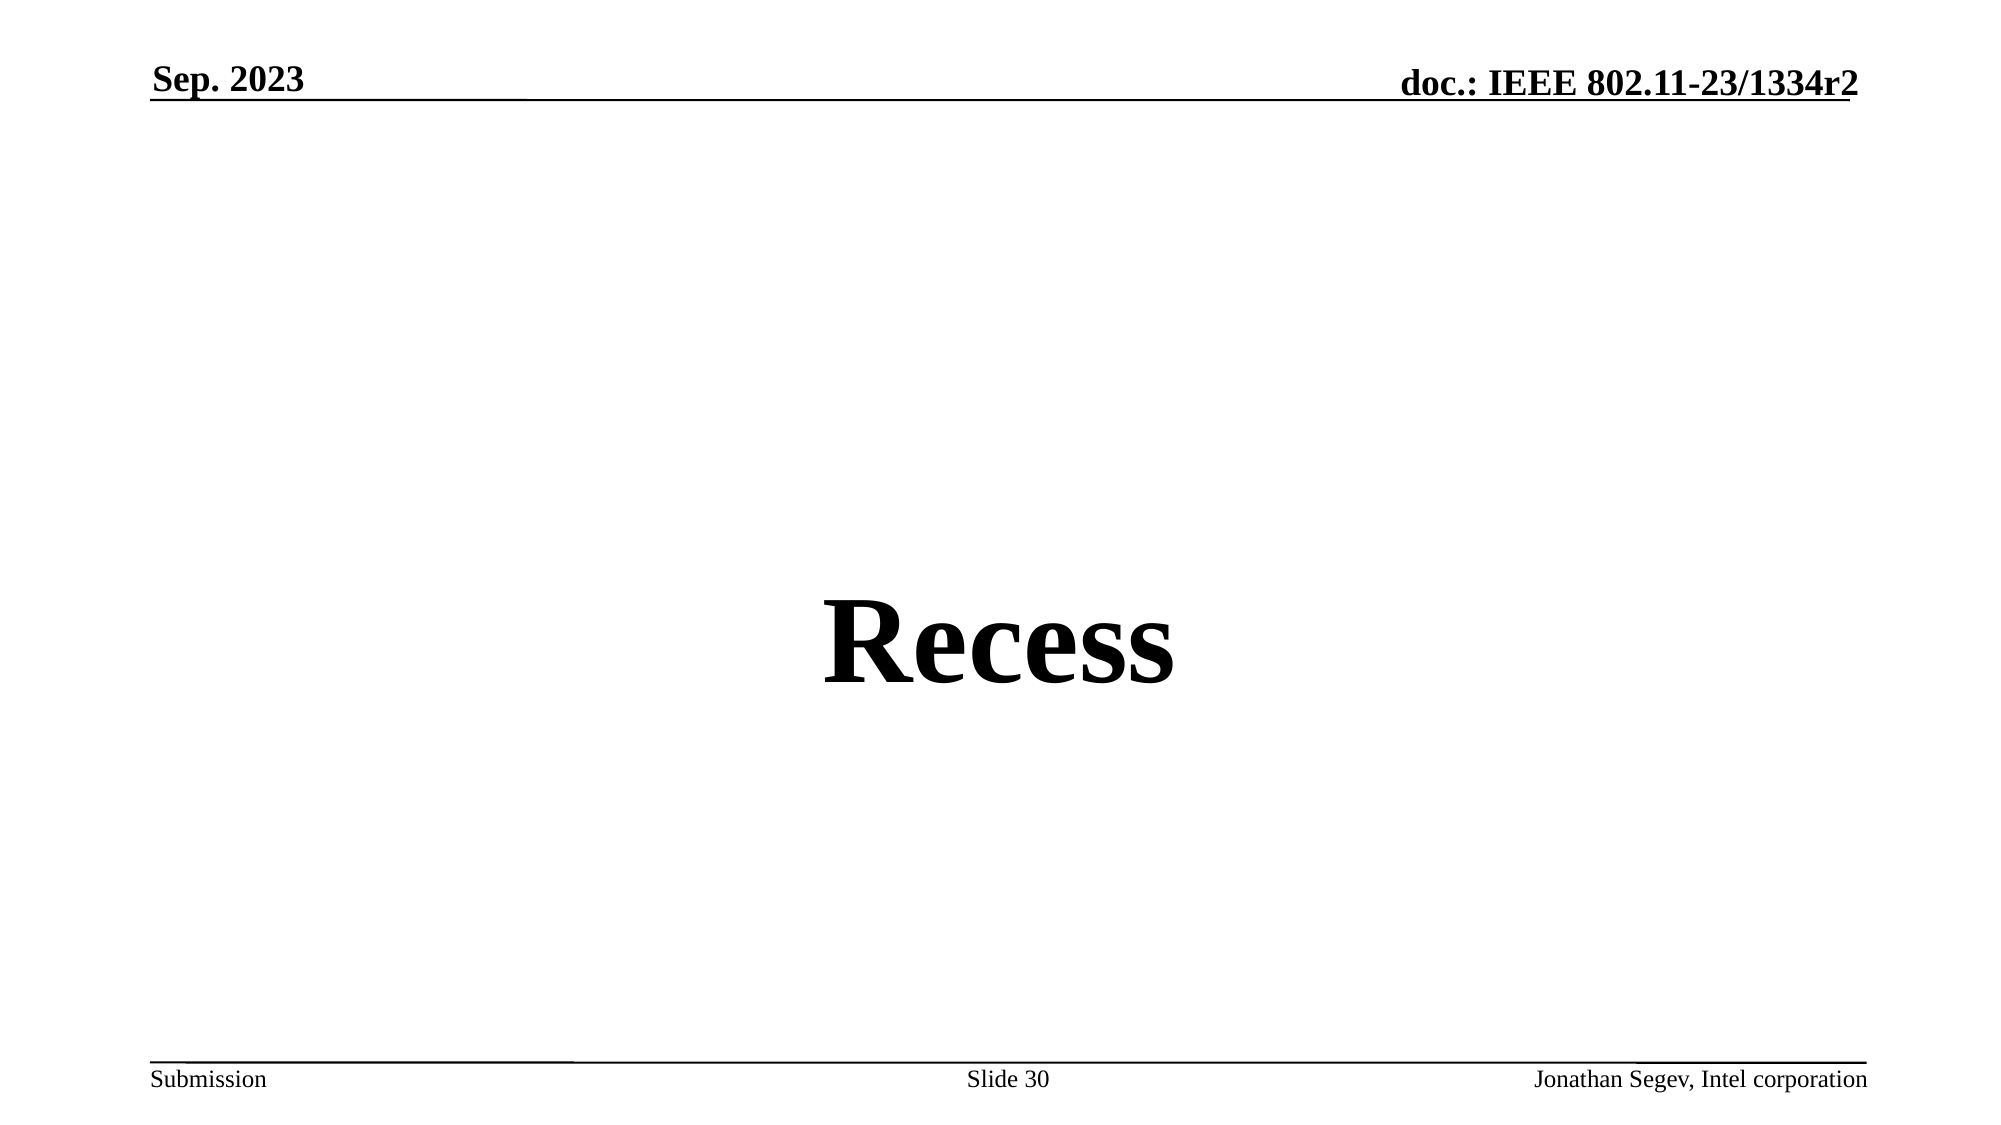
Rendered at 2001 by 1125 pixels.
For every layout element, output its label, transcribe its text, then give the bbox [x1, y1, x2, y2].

list Recess [149, 324, 1850, 1000]
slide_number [152, 54, 563, 100]
slide_number Slide 30 [950, 1061, 1067, 1123]
footer Jonathan Segev, Intel corporation [1171, 1061, 1869, 1093]
